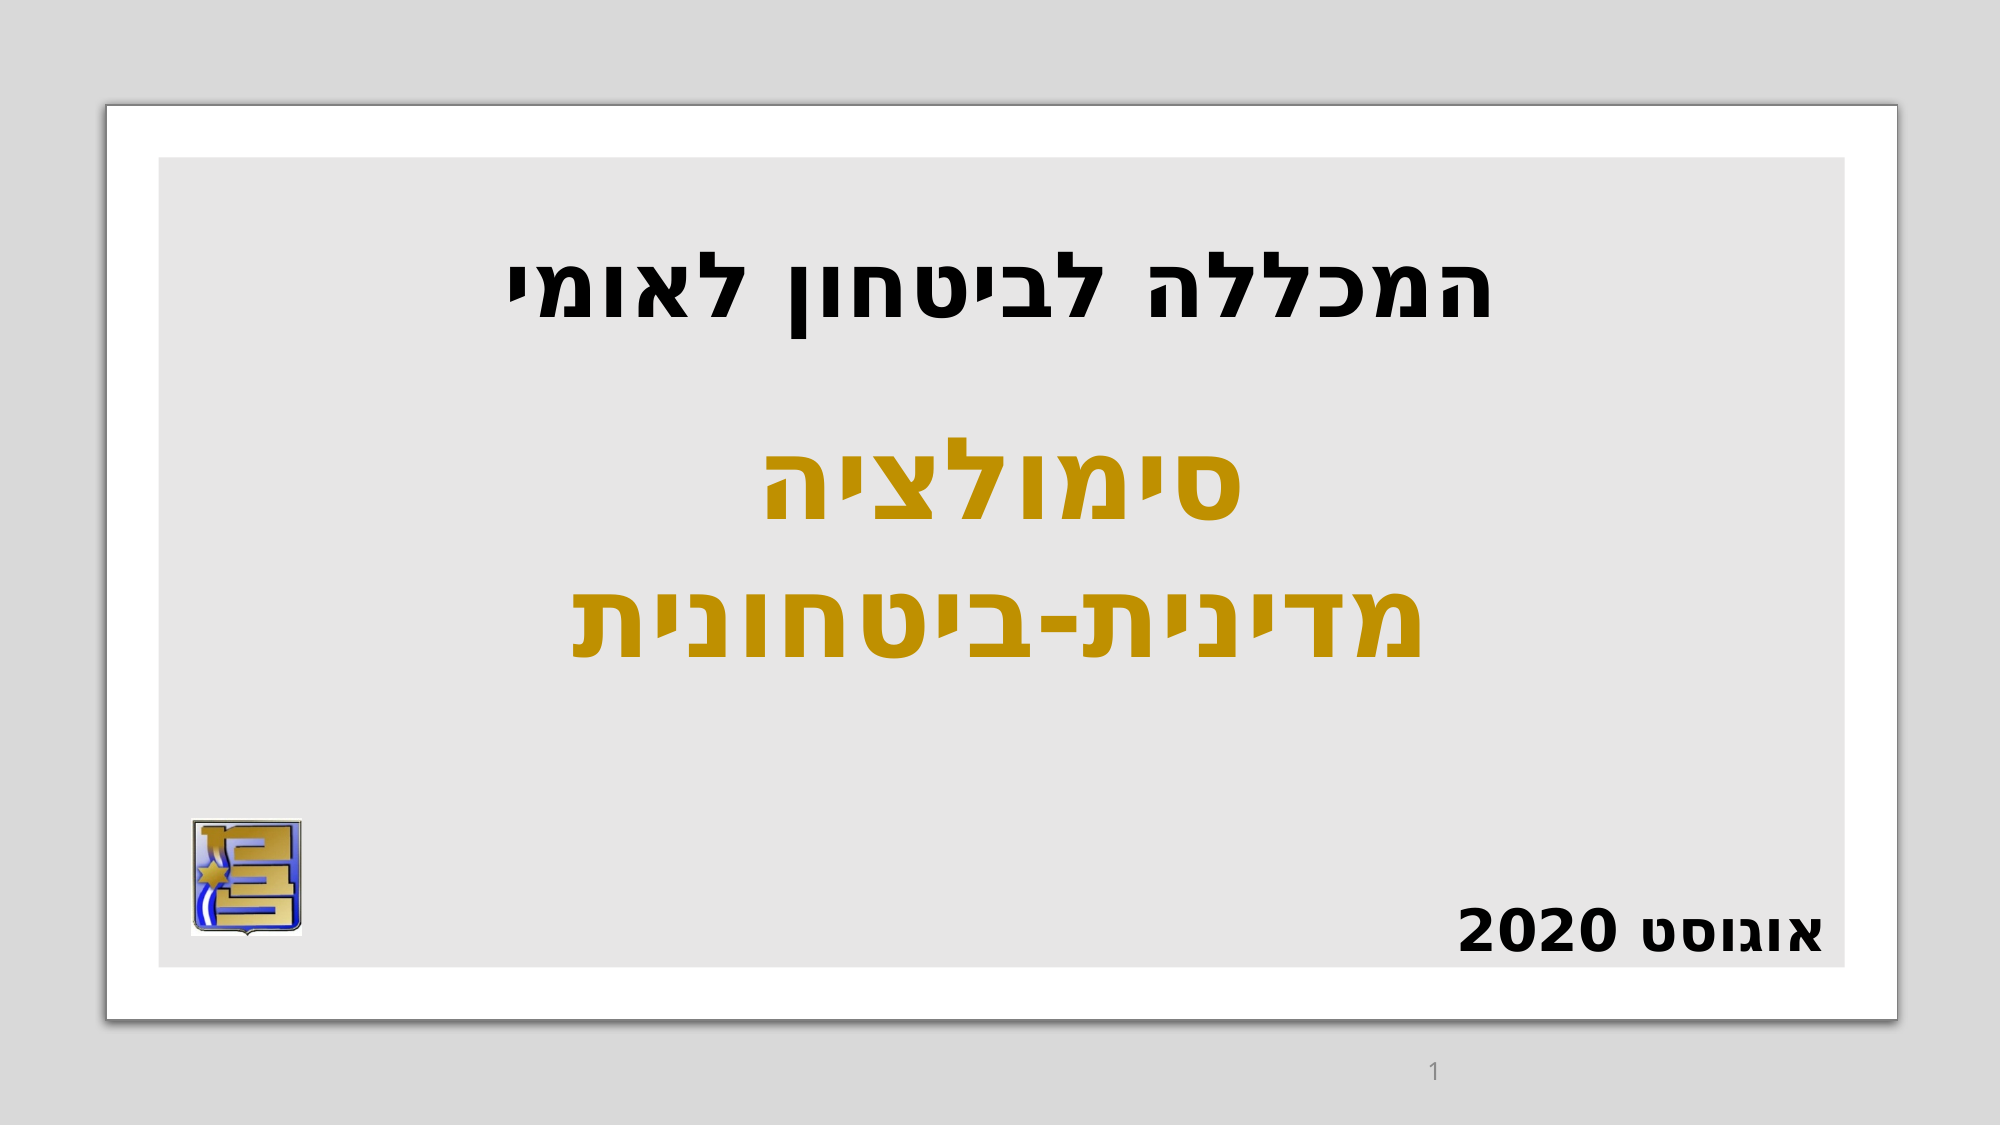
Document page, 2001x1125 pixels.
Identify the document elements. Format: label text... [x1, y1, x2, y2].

picture [191, 818, 302, 936]
text_box סימולציה מדינית-ביטחונית [343, 438, 1660, 688]
text_box [0, 0, 2000, 1125]
slide_number 1 [1412, 1042, 1863, 1103]
text_box אוגוסט 2020 [1412, 885, 1842, 971]
text_box [158, 156, 1846, 968]
title המכללה לביטחון לאומי [211, 170, 1793, 405]
text_box [105, 104, 1898, 1021]
